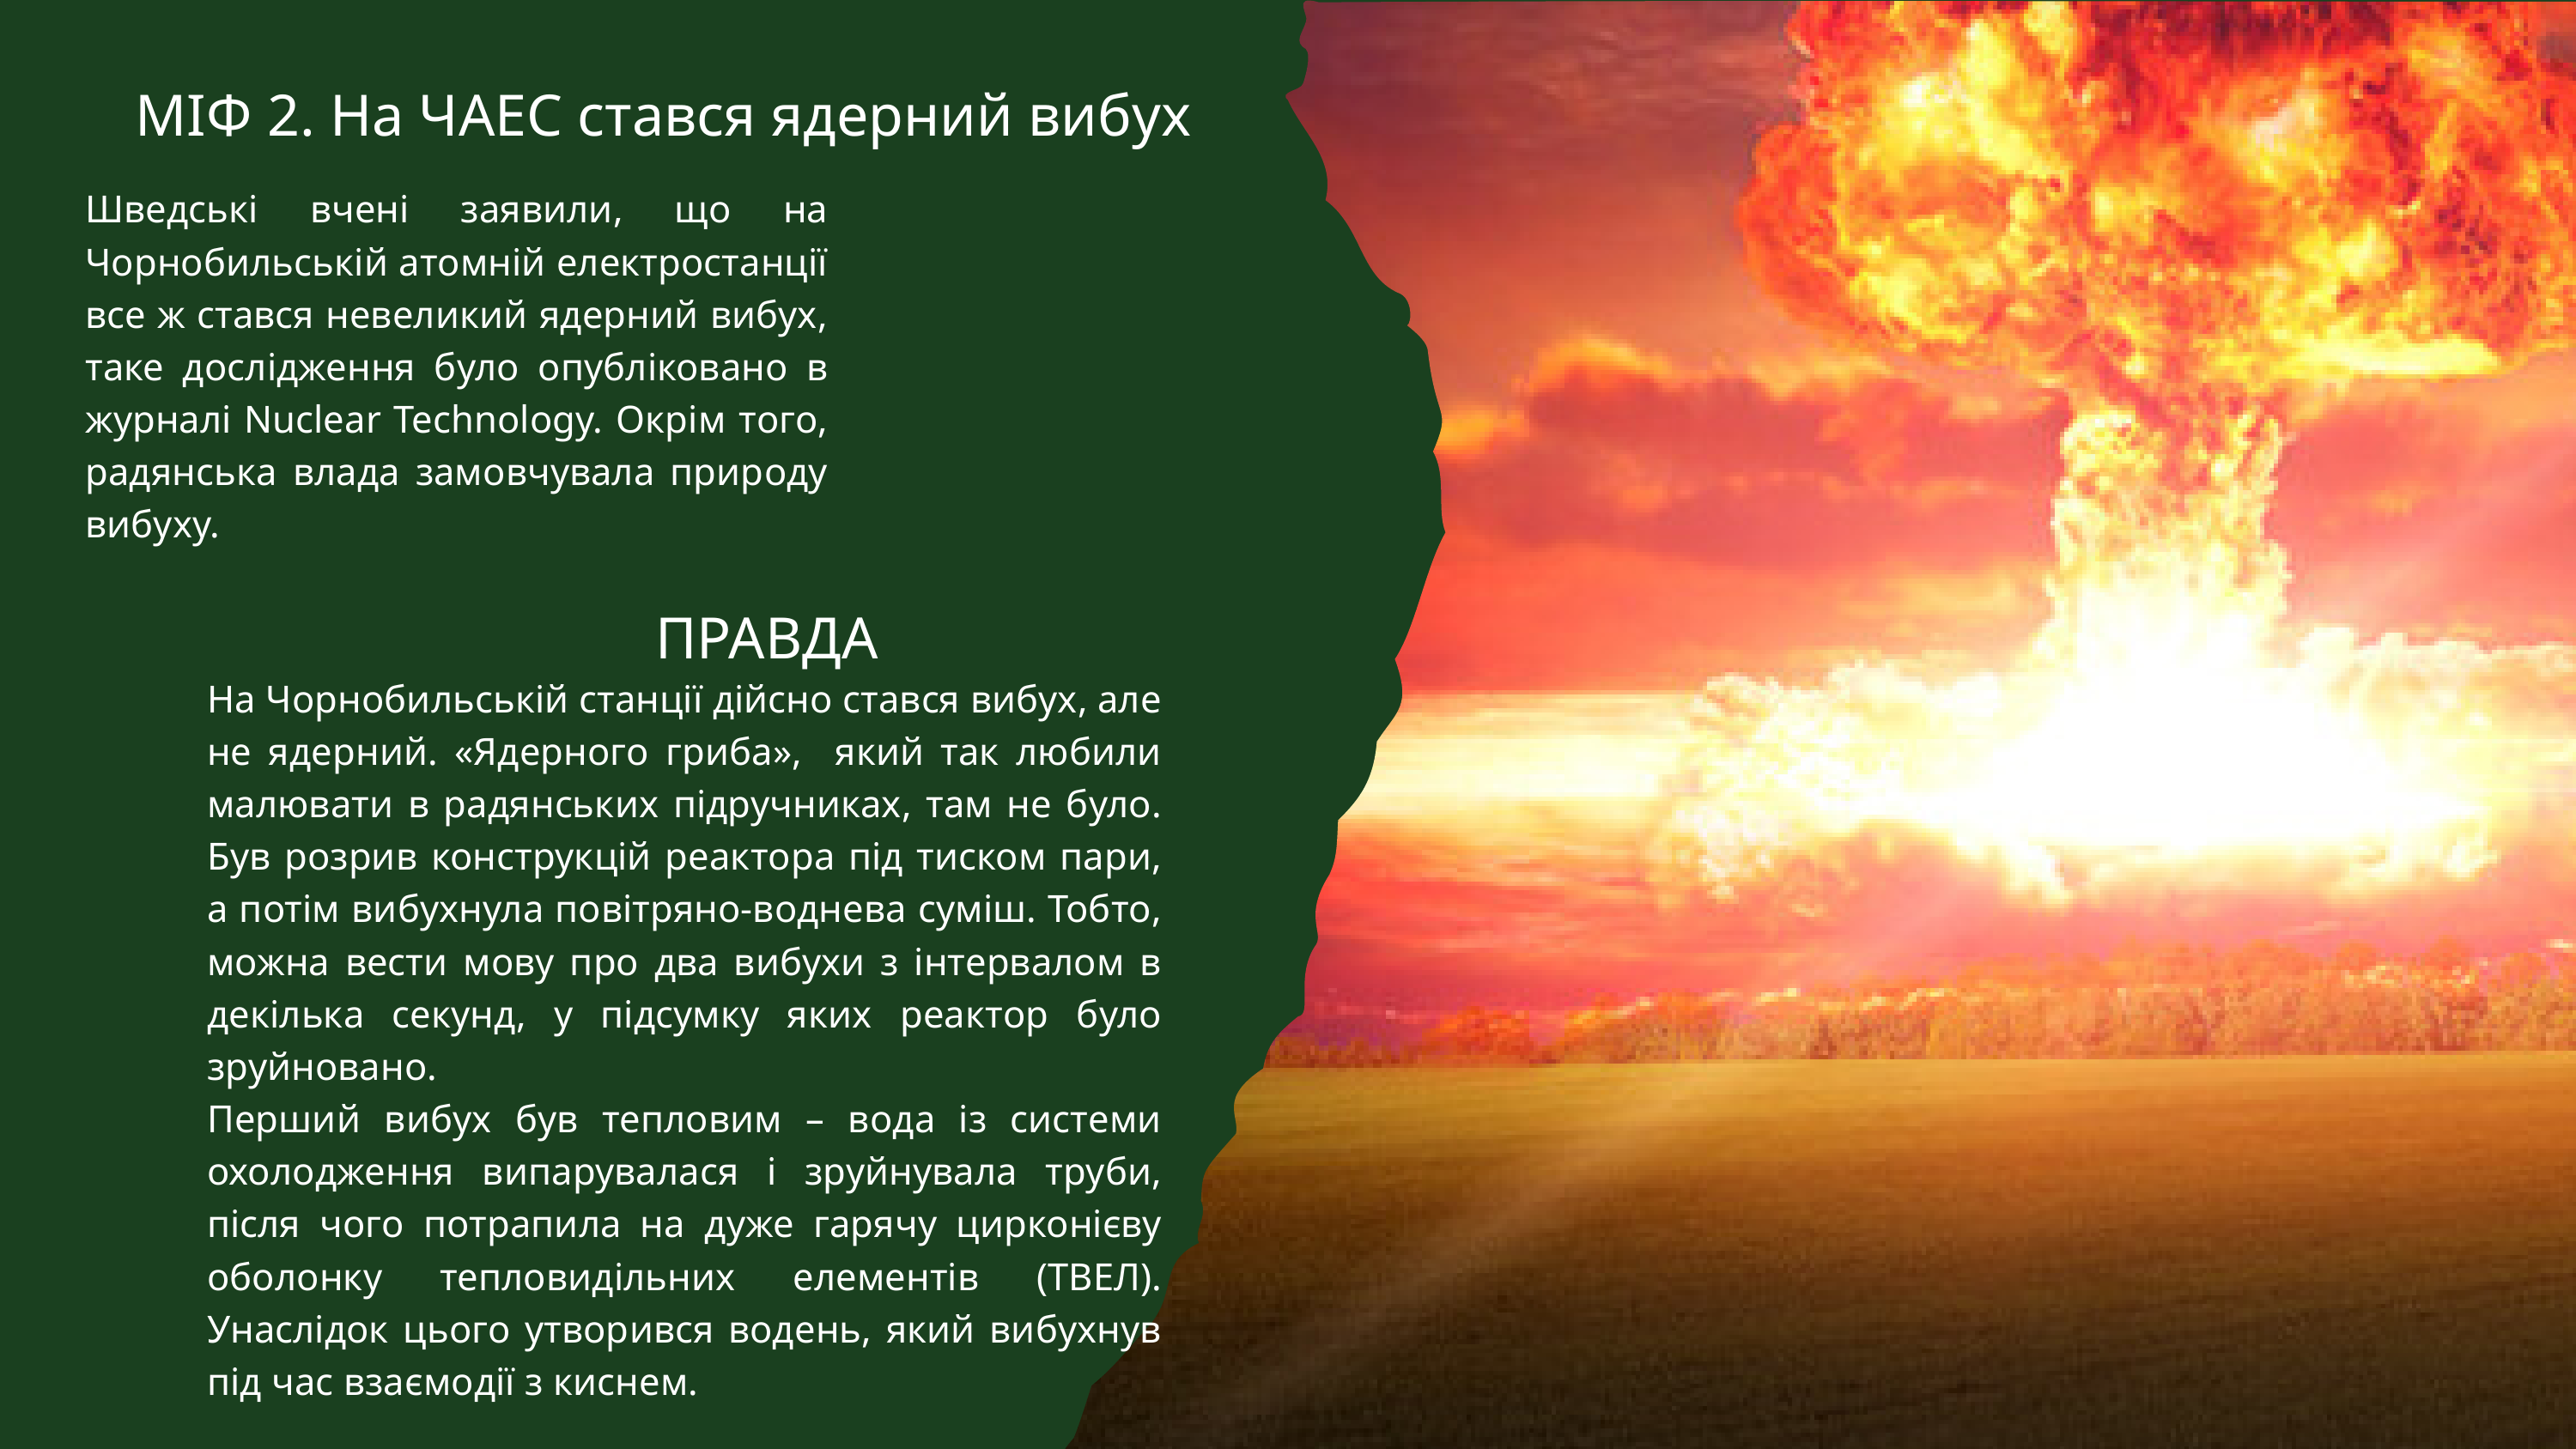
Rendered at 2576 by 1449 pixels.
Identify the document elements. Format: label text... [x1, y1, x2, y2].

text_box На Чорнобильській станції дійсно стався вибух, але не ядерний. «Ядерного гриба», який так любили малювати в радянських підручниках, там не було. Був розрив конструкцій реактора під тиском пари, а потім вибухнула повітряно-воднева суміш. Тобто, можна вести мову про два вибухи з інтервалом в декілька секунд, у підсумку яких реактор було зруйновано. Перший вибух був тепловим – вода із системи охолодження випарувалася і зруйнувала труби, після чого потрапила на дуже гарячу цирконієву оболонку тепловидільних елементів (ТВЕЛ). Унаслідок цього утворився водень, який вибухнув під час взаємодії з киснем. [207, 667, 1051, 1404]
text_box МІФ 2. На ЧАЕС стався ядерний вибух [0, 82, 1051, 148]
text_box ПРАВДА [0, 604, 1051, 670]
text_box Шведські вчені заявили, що на Чорнобильській атомній електростанції все ж стався невеликий ядерний вибух, таке дослідження було опубліковано в журналі Nuclear Technology. Окрім того, радянська влада замовчувала природу вибуху. [85, 178, 829, 546]
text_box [1057, 0, 2576, 1449]
